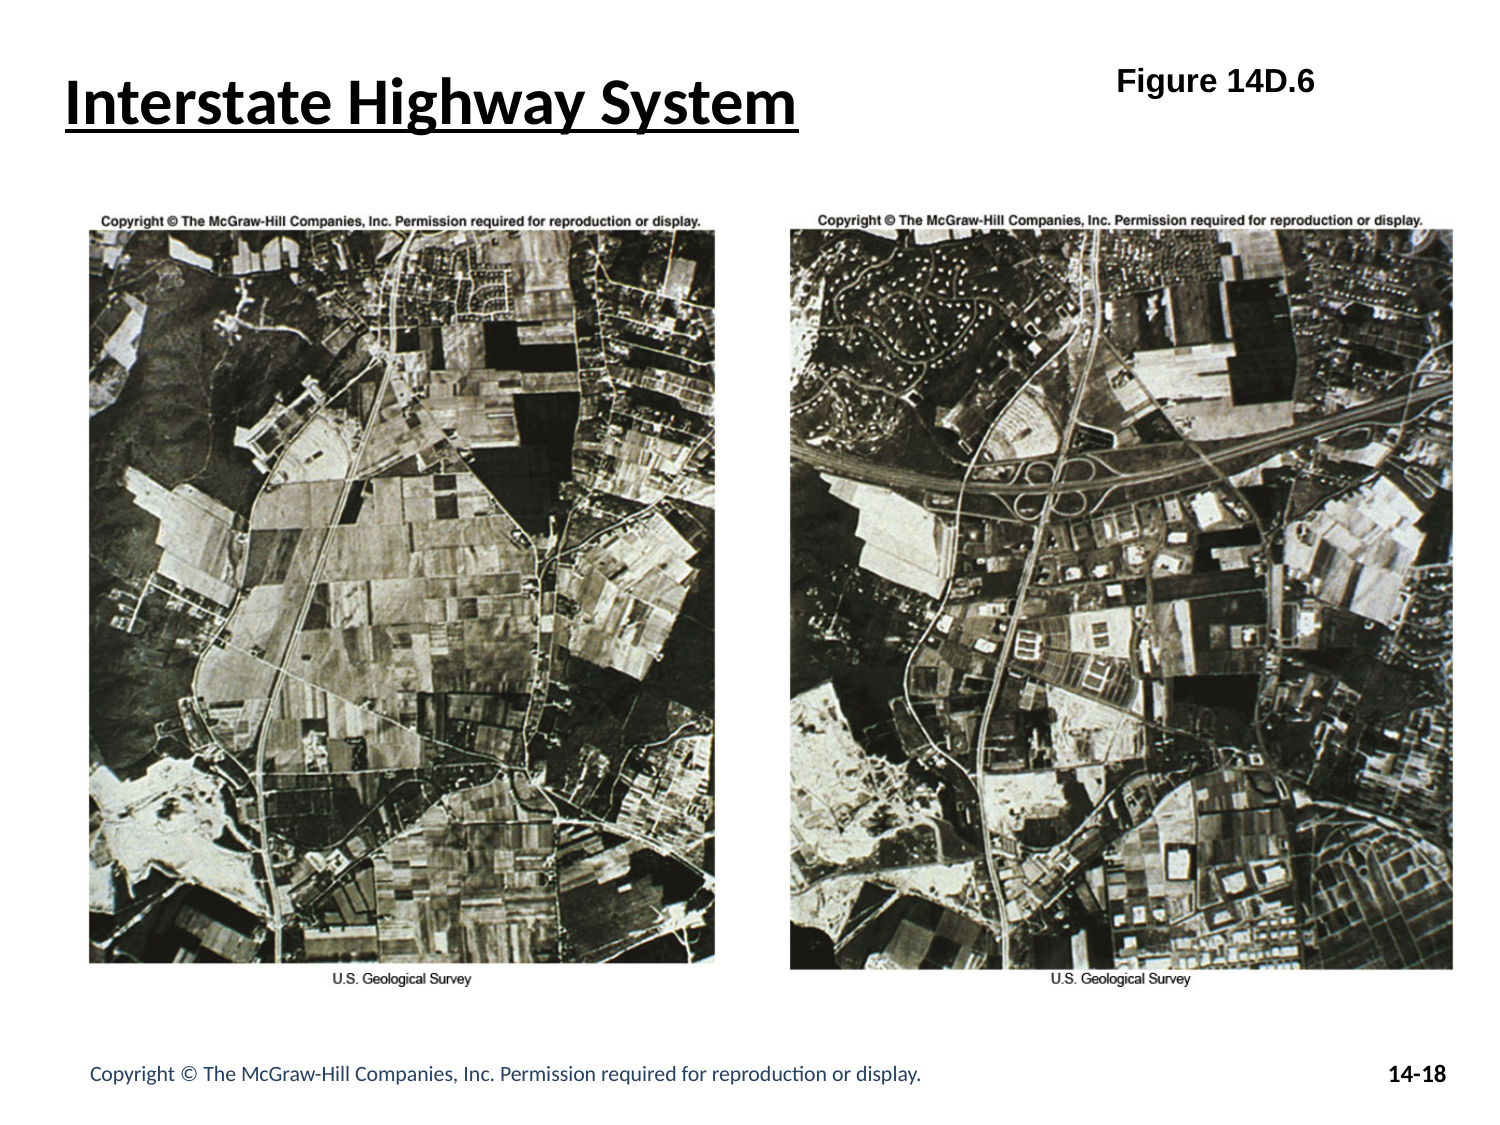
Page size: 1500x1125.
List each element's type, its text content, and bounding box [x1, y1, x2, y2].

text_box Interstate Highway System [49, 50, 1025, 145]
picture [87, 212, 717, 988]
slide_number 14-18 [1038, 1042, 1462, 1103]
text_box Figure 14D.6 [1101, 51, 1331, 107]
footer Copyright © The McGraw-Hill Companies, Inc. Permission required for reproduction or display. [75, 1042, 1038, 1103]
picture [788, 212, 1455, 988]
